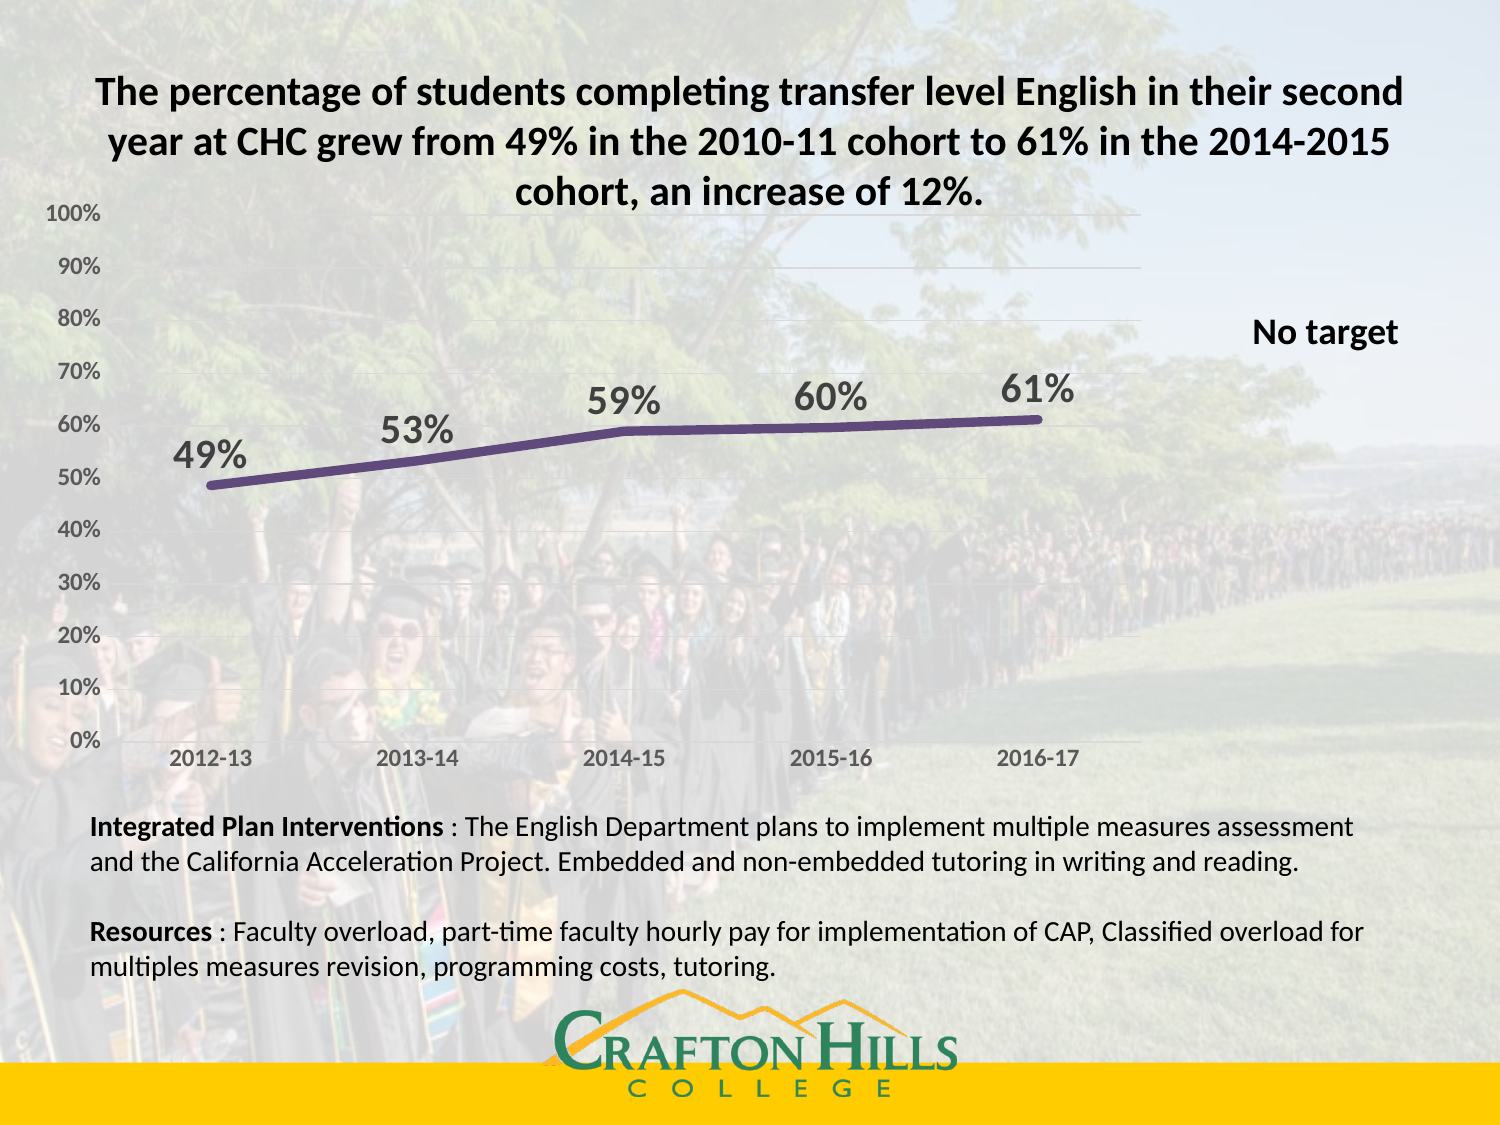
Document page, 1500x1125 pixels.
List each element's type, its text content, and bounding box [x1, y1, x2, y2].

chart [24, 199, 1176, 813]
title The percentage of students completing transfer level English in their second year at CHC grew from 49% in the 2010-11 cohort to 61% in the 2014-2015 cohort, an increase of 12%. [75, 45, 1425, 233]
text_box Integrated Plan Interventions : The English Department plans to implement multiple measures assessment and the California Acceleration Project. Embedded and non-embedded tutoring in writing and reading. Resources : Faculty overload, part-time faculty hourly pay for implementation of CAP, Classified overload for multiples measures revision, programming costs, tutoring. [75, 799, 1400, 990]
text_box No target [1237, 299, 1500, 360]
picture [542, 990, 957, 1097]
